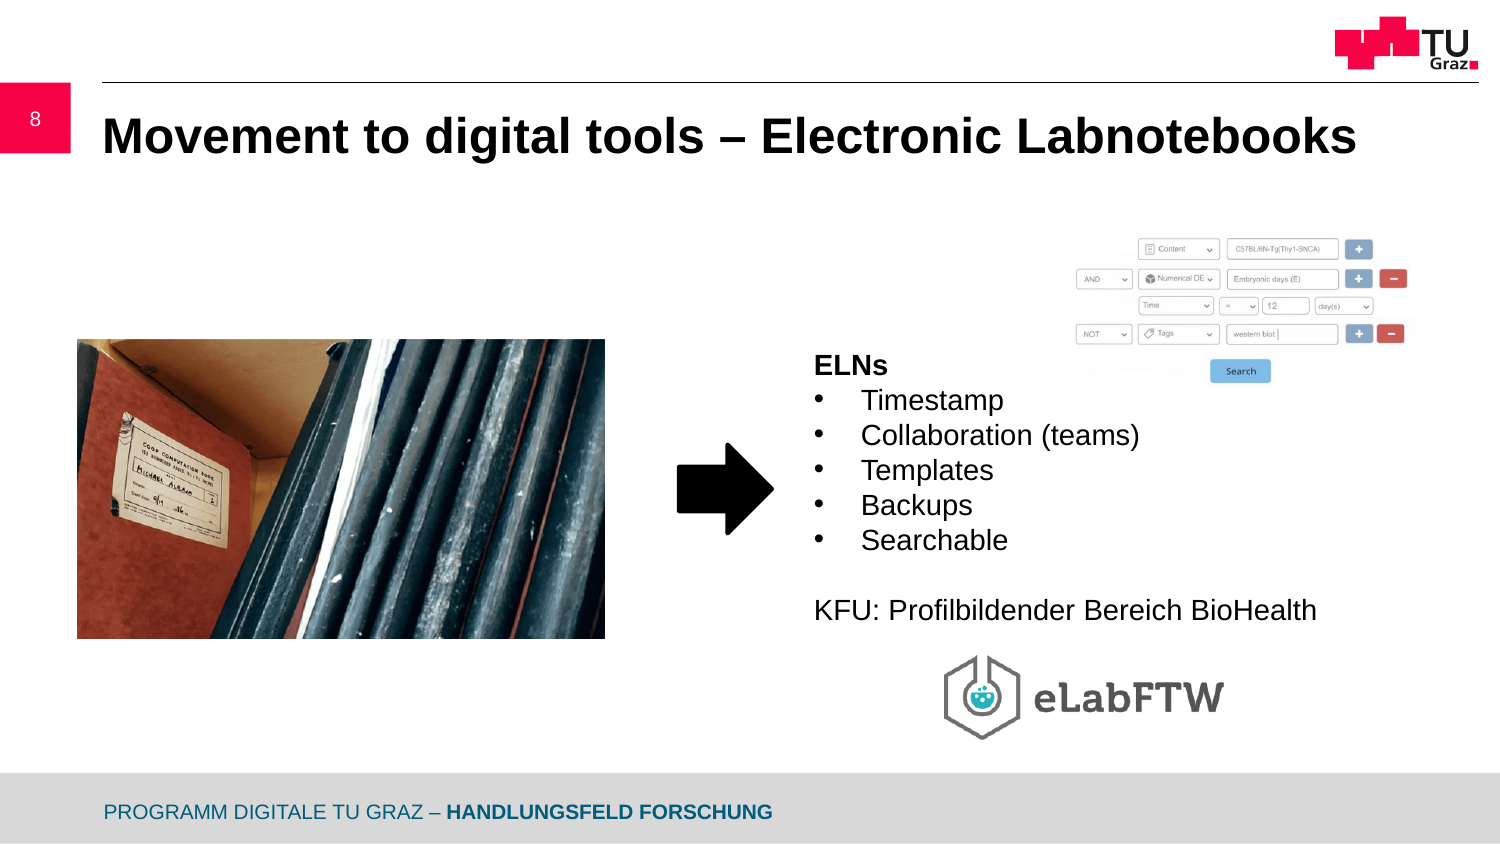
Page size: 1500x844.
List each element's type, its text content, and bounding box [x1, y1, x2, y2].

picture [74, 338, 605, 640]
text_box [676, 442, 774, 536]
slide_number 8 [0, 82, 71, 154]
text_box ELNs Timestamp Collaboration (teams) Templates Backups Searchable KFU: Profilbildender Bereich BioHealth [799, 338, 1403, 669]
title Movement to digital tools – Electronic Labnotebooks [102, 103, 1480, 245]
picture [944, 655, 1225, 741]
picture [1332, 13, 1481, 73]
picture [1055, 222, 1435, 395]
